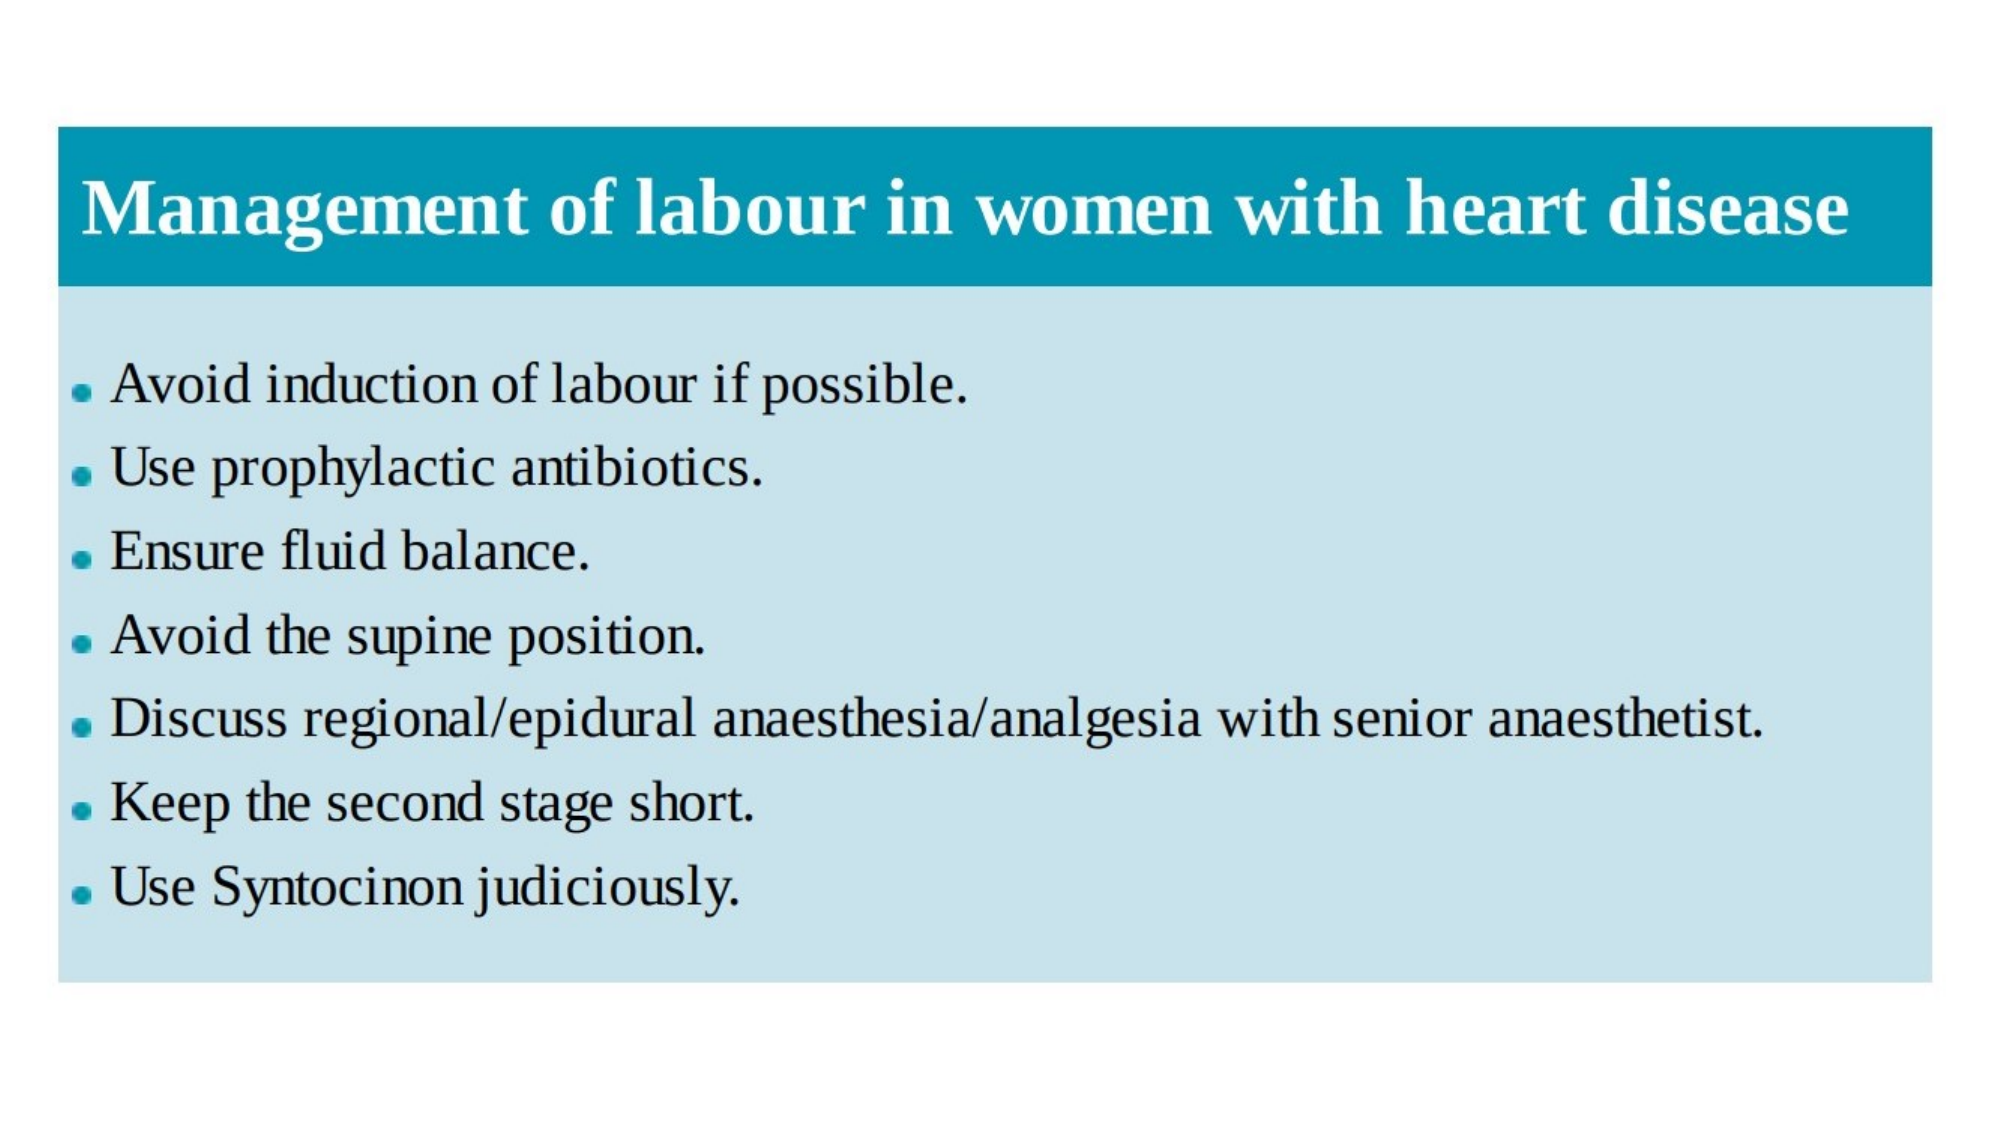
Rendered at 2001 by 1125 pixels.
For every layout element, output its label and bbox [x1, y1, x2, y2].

picture [23, 85, 1988, 1013]
